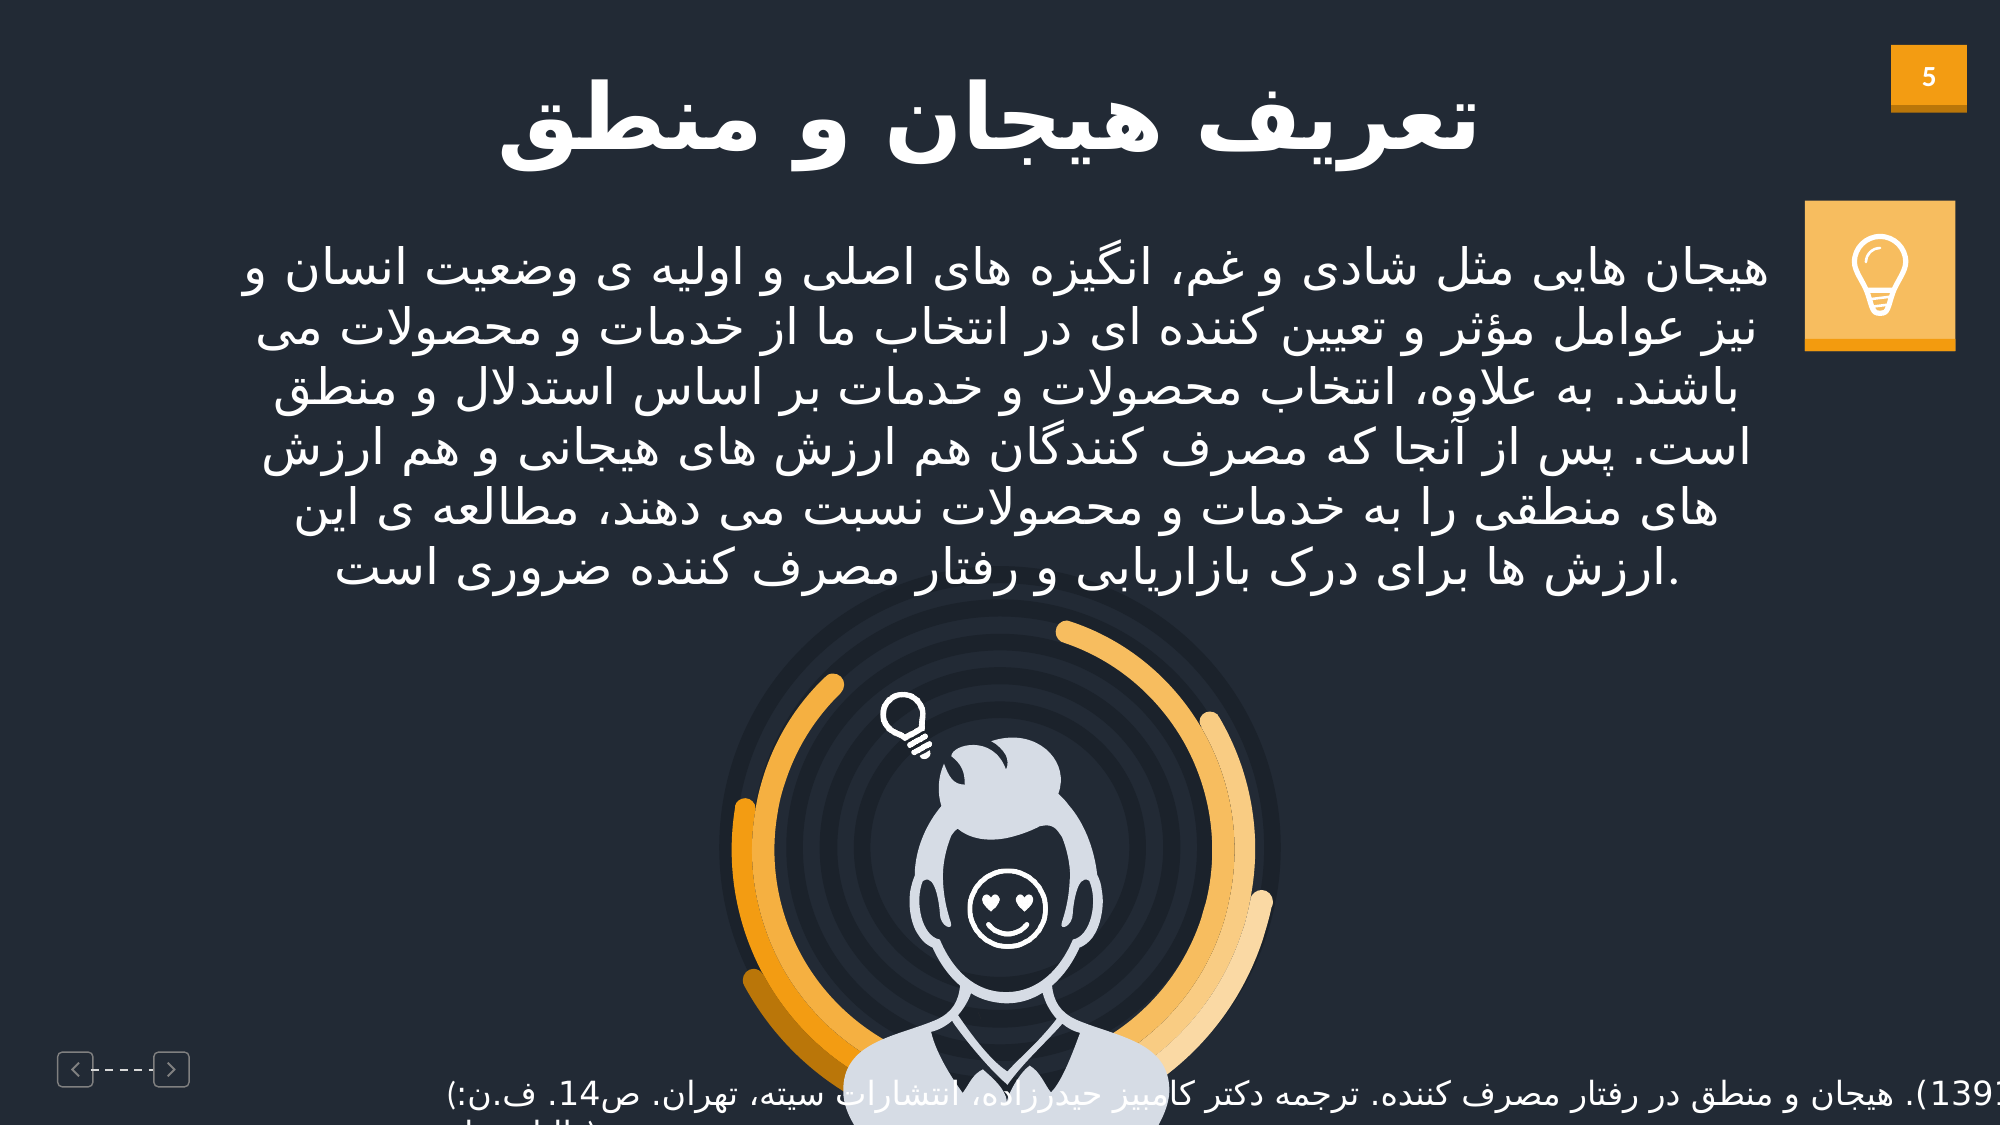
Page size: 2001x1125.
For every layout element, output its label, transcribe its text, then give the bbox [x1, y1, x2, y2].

text_box (منبع: چادهوری، ارجان، (1391). هیجان و منطق در رفتار مصرف کننده. ترجمه دکتر کامبیز حیدرزاده، انتشارات سیته، تهران. ص14. ف.ن: دالیا نجفلو) [431, 1065, 719, 1125]
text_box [1804, 200, 1956, 352]
text_box (منبع: چادهوری، ارجان، (1391). هیجان و منطق در رفتار مصرف کننده. ترجمه دکتر کامبیز حیدرزاده، انتشارات سیته، تهران. ص14. ف.ن: دالیا نجفلو) [1281, 1065, 2000, 1125]
text_box تعریف هیجان و منطق [482, 50, 1530, 176]
picture [957, 858, 1058, 960]
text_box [1851, 233, 1909, 316]
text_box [719, 566, 1281, 1125]
text_box هیجان هایی مثل شادی و غم، انگیزه های اصلی و اولیه ی وضعیت انسان و نیز عوامل مؤثر و تعیین کننده ای در انتخاب ما از خدمات و محصولات می باشند. به علاوه، انتخاب محصولات و خدمات بر اساس استدلال و منطق است. پس از آنجا که مصرف کنندگان هم ارزش های هیجانی و هم ارزش های منطقی را به خدمات و محصولات نسبت می دهند، مطالعه ی این ارزش ها برای درک بازاریابی و رفتار مصرف کننده ضروری است. [210, 227, 1805, 603]
picture [868, 685, 950, 768]
